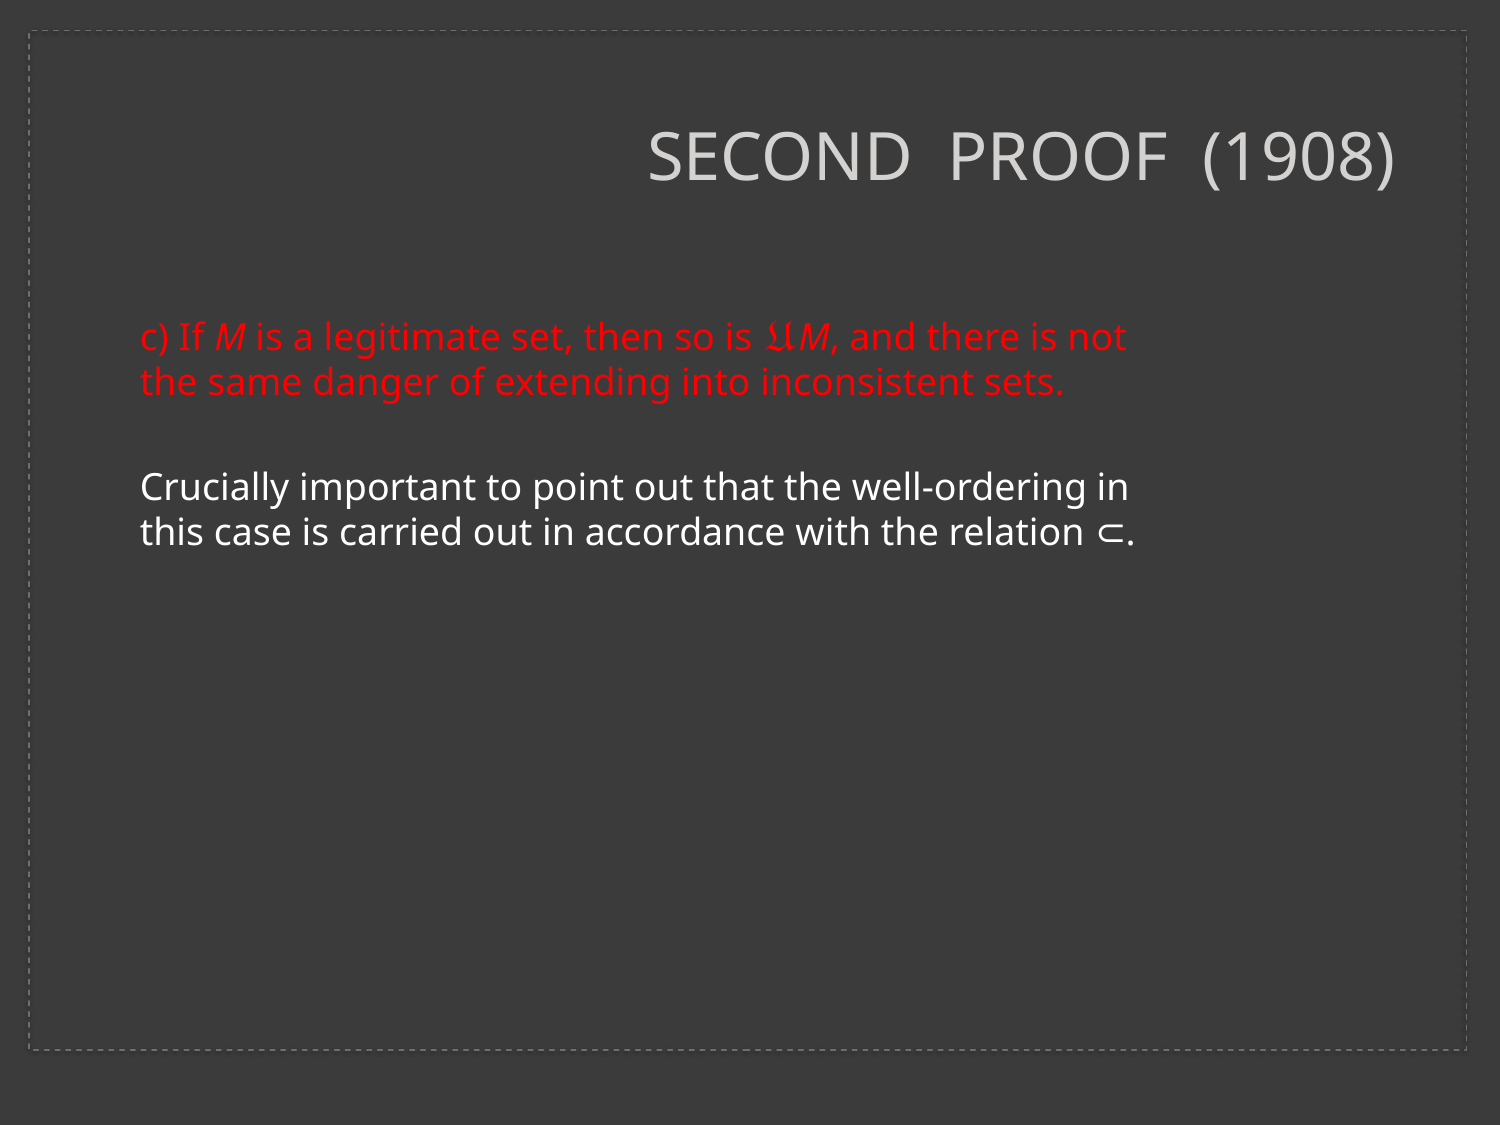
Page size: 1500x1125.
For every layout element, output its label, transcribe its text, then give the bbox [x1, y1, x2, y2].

title Second Proof (1908) [50, 62, 1412, 238]
list c) If M is a legitimate set, then so is 𝔘M, and there is not the same danger of extending into inconsistent sets. Crucially important to point out that the well-ordering in this case is carried out in accordance with the relation ⊂. [125, 312, 1173, 900]
